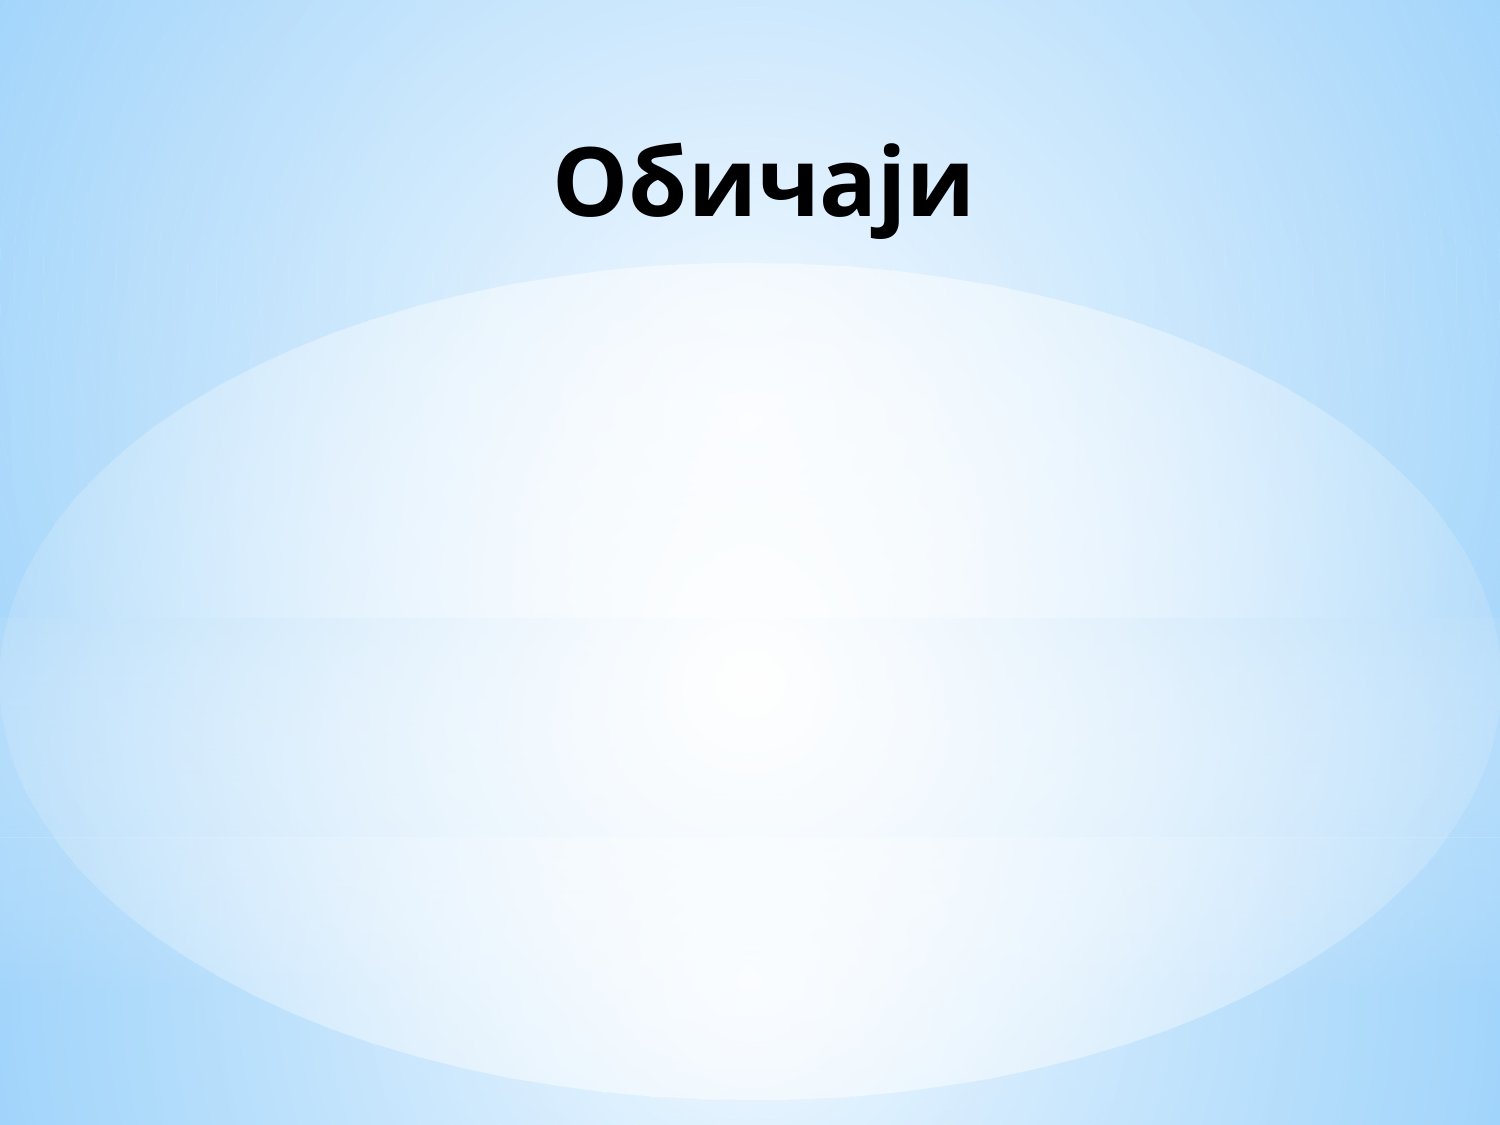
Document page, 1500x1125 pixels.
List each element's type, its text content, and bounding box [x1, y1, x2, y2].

title Обичаји [230, 113, 1299, 302]
